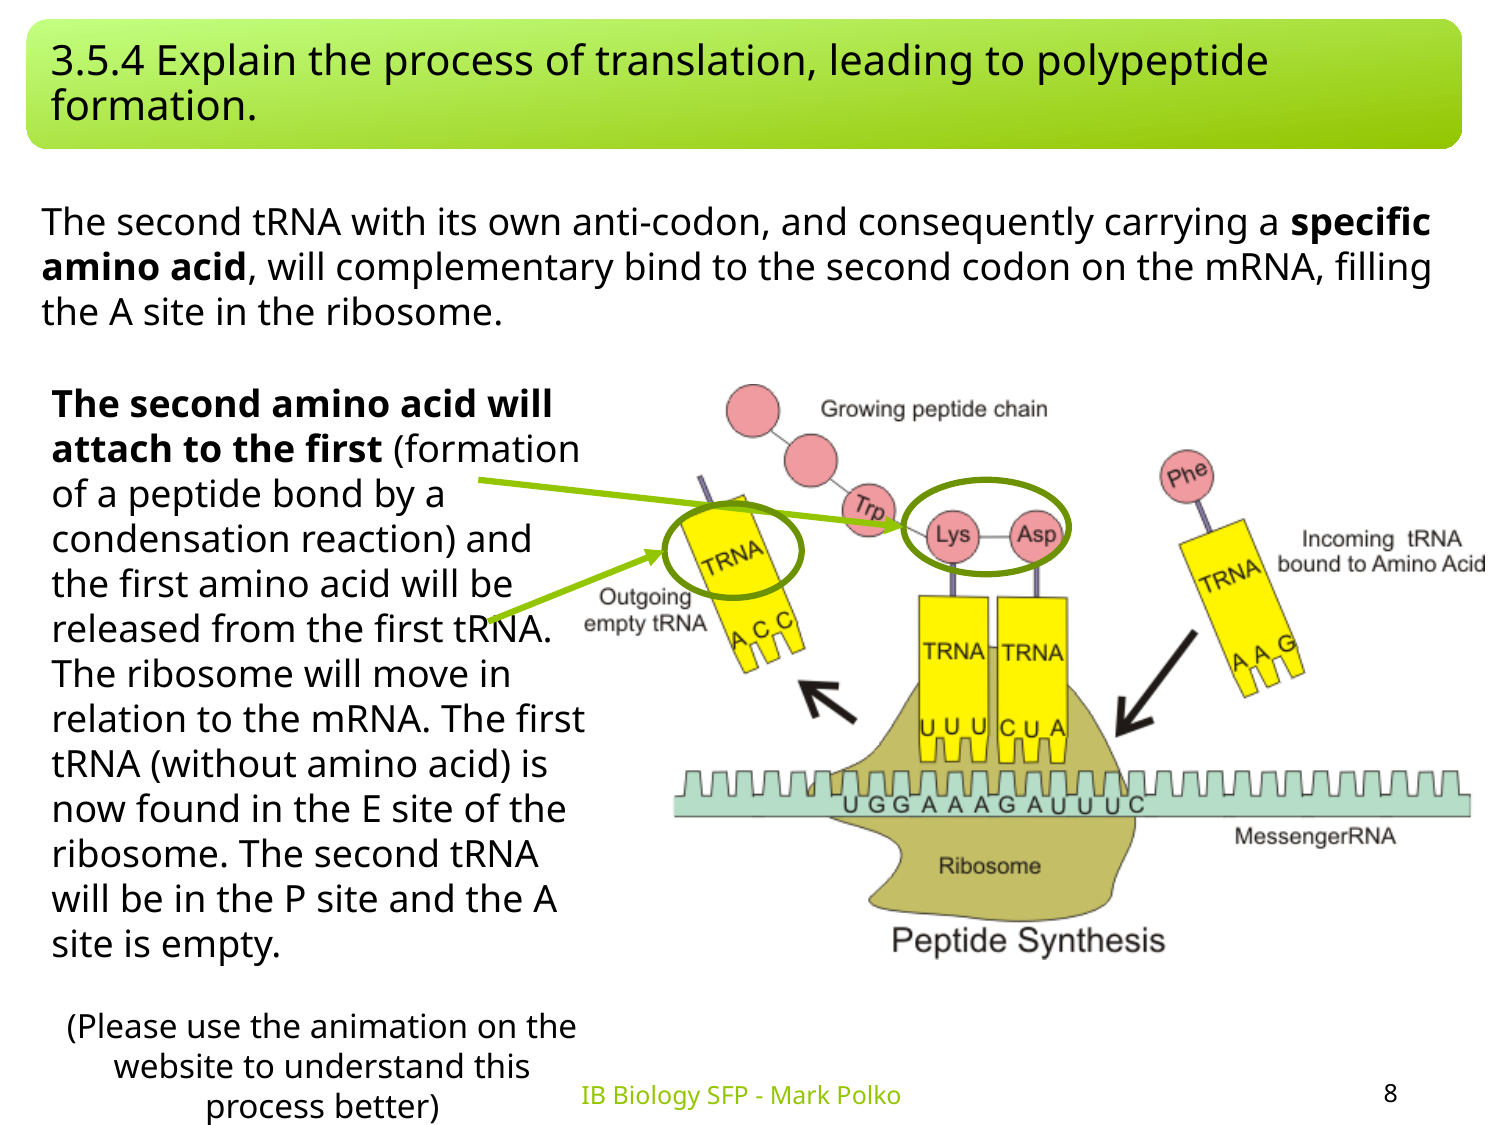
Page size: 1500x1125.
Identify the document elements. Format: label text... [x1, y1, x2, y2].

text_box The second tRNA with its own anti-codon, and consequently carrying a specific amino acid, will complementary bind to the second codon on the mRNA, filling the A site in the ribosome. [26, 157, 1453, 386]
picture [584, 384, 1485, 960]
text_box The second amino acid will attach to the first (formation of a peptide bond by a condensation reaction) and the first amino acid will be released from the first tRNA. The ribosome will move in relation to the mRNA. The first tRNA (without amino acid) is now found in the E site of the ribosome. The second tRNA will be in the P site and the A site is empty. (Please use the animation on the website to understand this process better) [36, 372, 609, 1125]
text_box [478, 479, 1070, 575]
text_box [487, 503, 802, 622]
slide_number 8 [1281, 1064, 1500, 1125]
footer IB Biology SFP - Mark Polko [609, 1065, 1030, 1125]
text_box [26, 18, 1462, 150]
